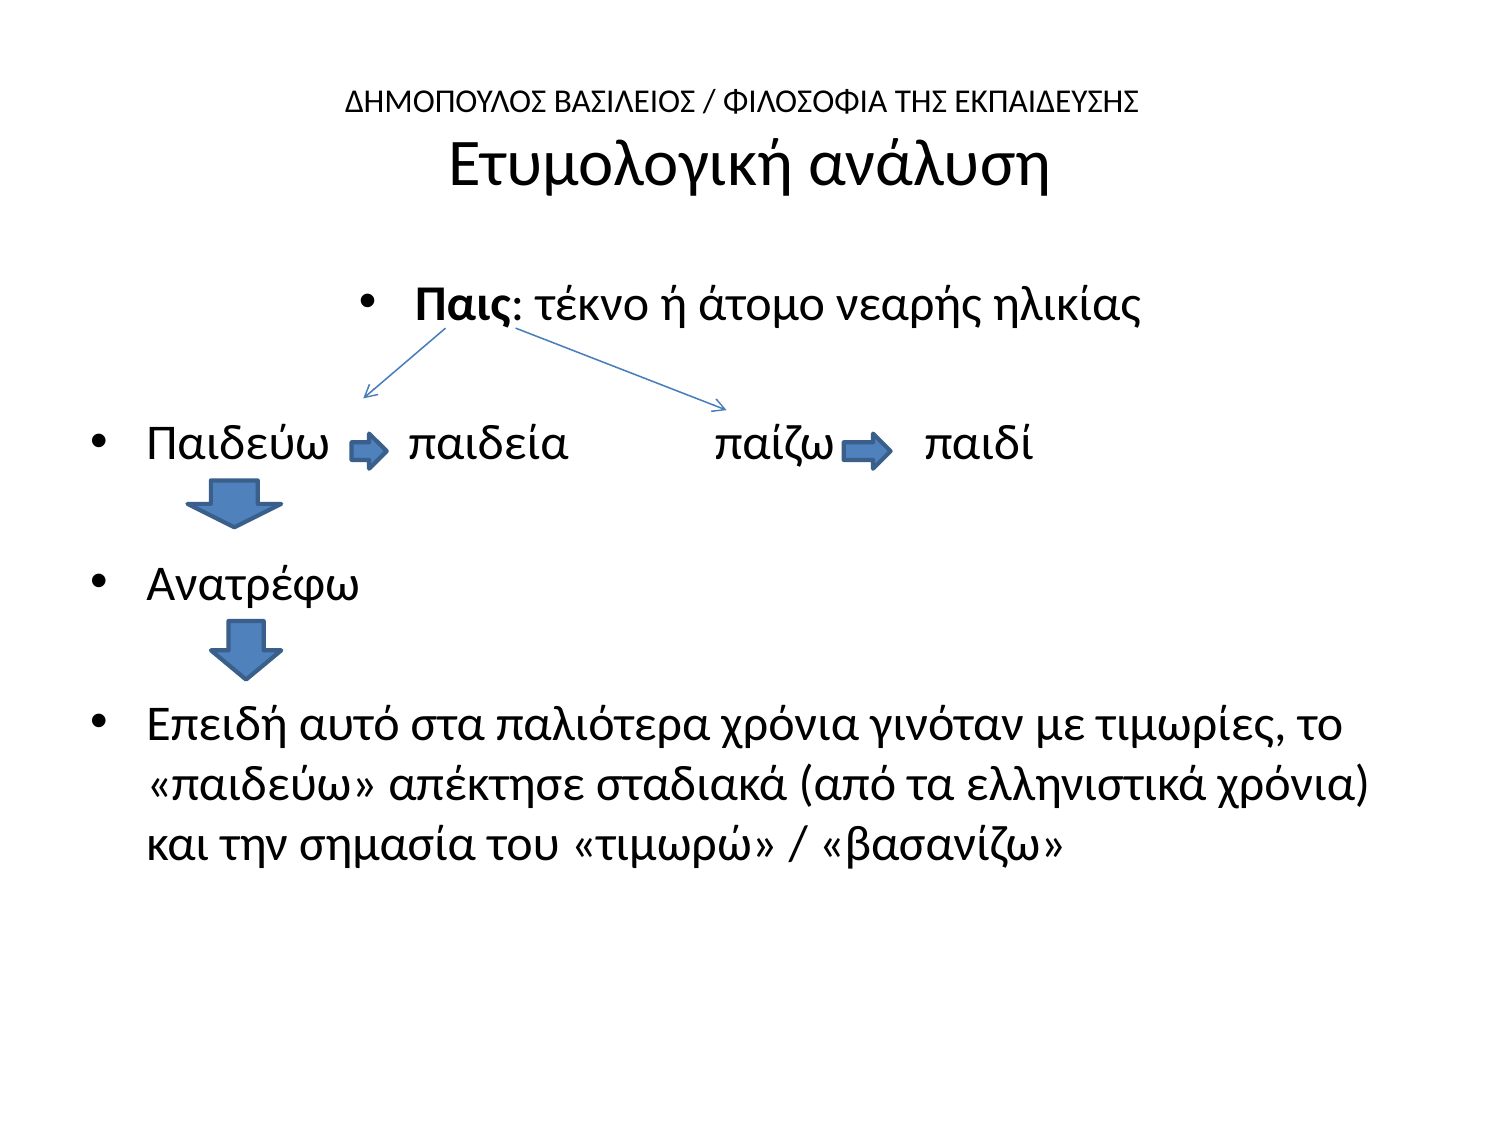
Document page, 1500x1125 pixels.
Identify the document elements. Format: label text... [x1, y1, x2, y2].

text_box [841, 431, 893, 471]
text_box [185, 478, 284, 530]
text_box [208, 618, 284, 682]
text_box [515, 327, 727, 411]
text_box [363, 327, 446, 399]
text_box [349, 431, 389, 471]
list Παις: τέκνο ή άτομο νεαρής ηλικίας Παιδεύω παιδεία παίζω παιδί Ανατρέφω Επειδή αυτό στα παλιότερα χρόνια γινόταν με τιμωρίες, το «παιδεύω» απέκτησε σταδιακά (από τα ελληνιστικά χρόνια) και την σημασία του «τιμωρώ» / «βασανίζω» [75, 262, 1425, 1005]
title ΔΗΜΟΠΟΥΛΟΣ ΒΑΣΙΛΕΙΟΣ / ΦΙΛΟΣΟΦΙΑ ΤΗΣ ΕΚΠΑΙΔΕΥΣΗΣ Ετυμολογική ανάλυση [75, 45, 1425, 233]
